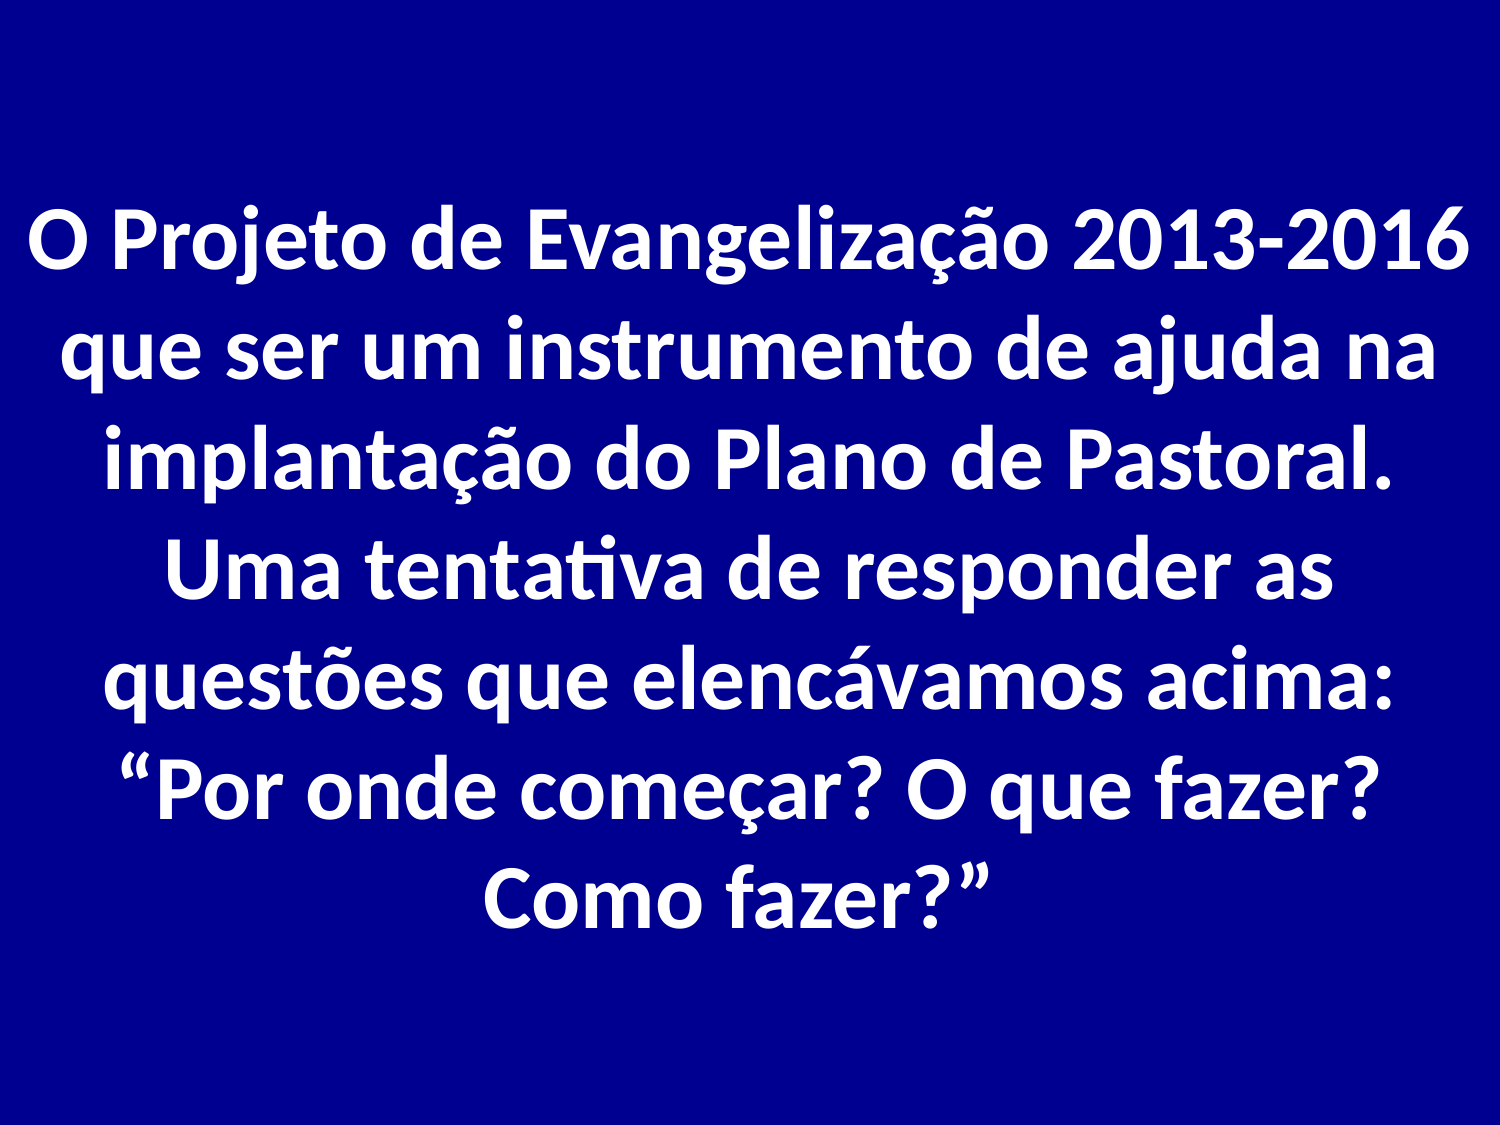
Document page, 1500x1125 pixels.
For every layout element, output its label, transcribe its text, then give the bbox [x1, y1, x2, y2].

title O Projeto de Evangelização 2013-2016 que ser um instrumento de ajuda na implantação do Plano de Pastoral. Uma tentativa de responder as questões que elencávamos acima: “Por onde começar? O que fazer? Como fazer?” [0, 0, 1500, 1125]
